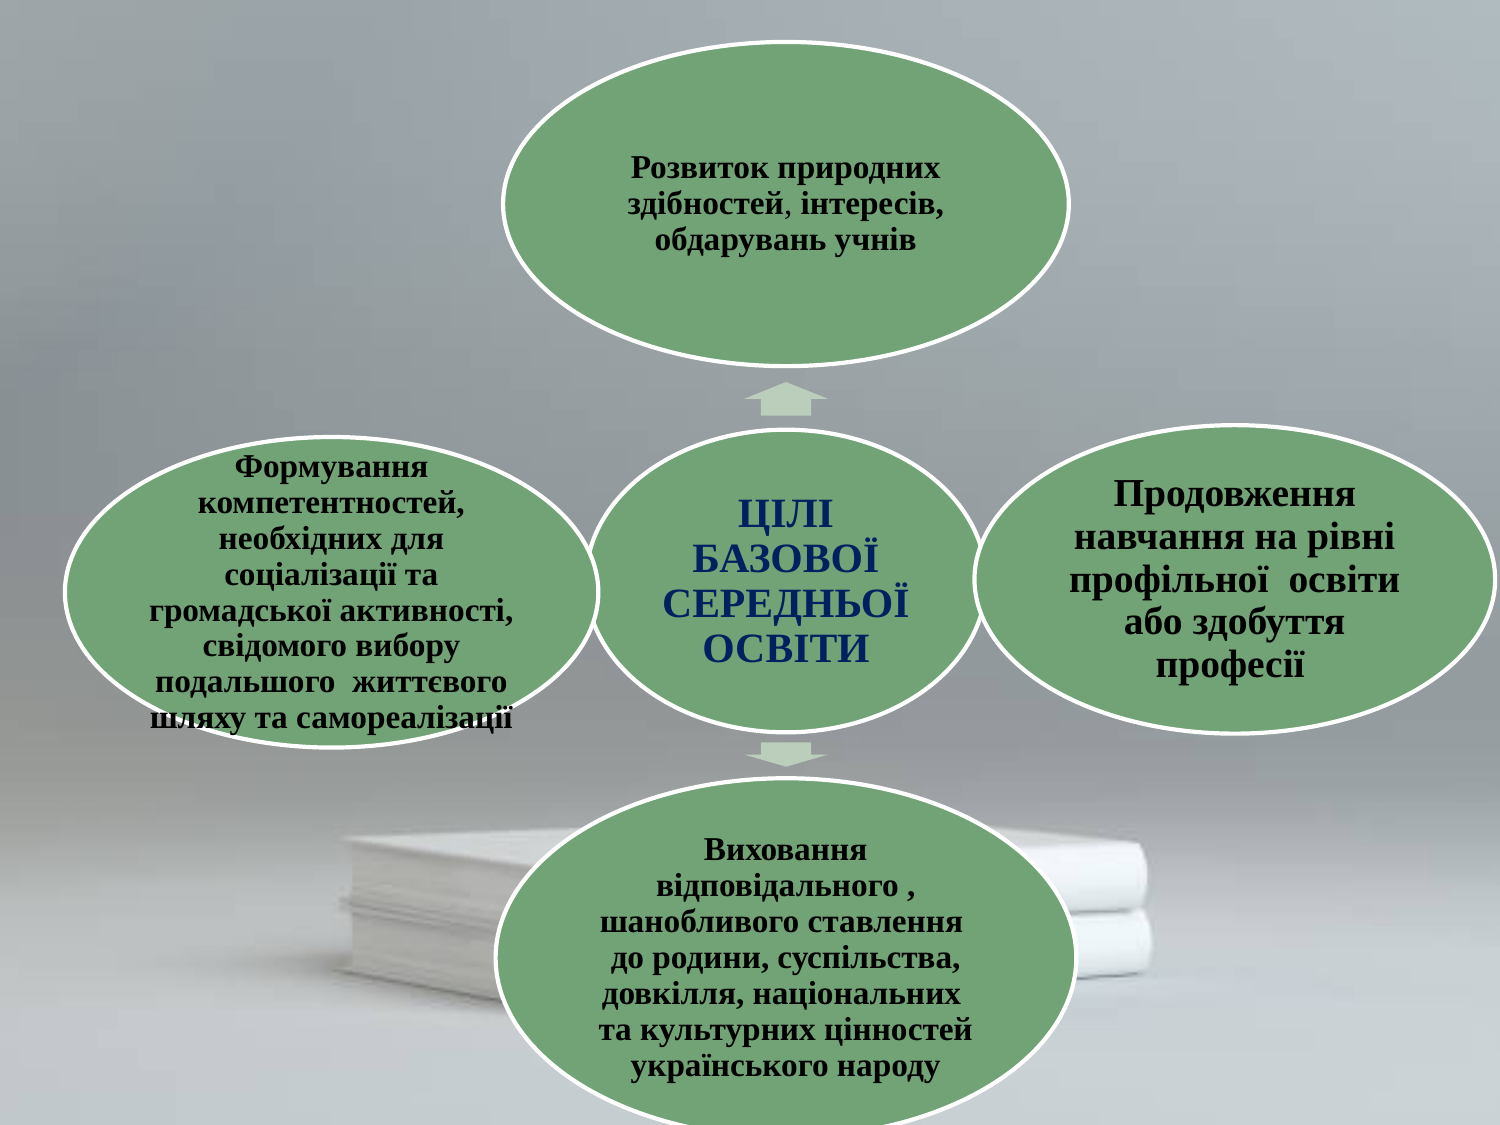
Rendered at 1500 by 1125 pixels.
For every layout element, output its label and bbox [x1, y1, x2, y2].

picture [0, 0, 1500, 1125]
text_box [64, 54, 1500, 1125]
